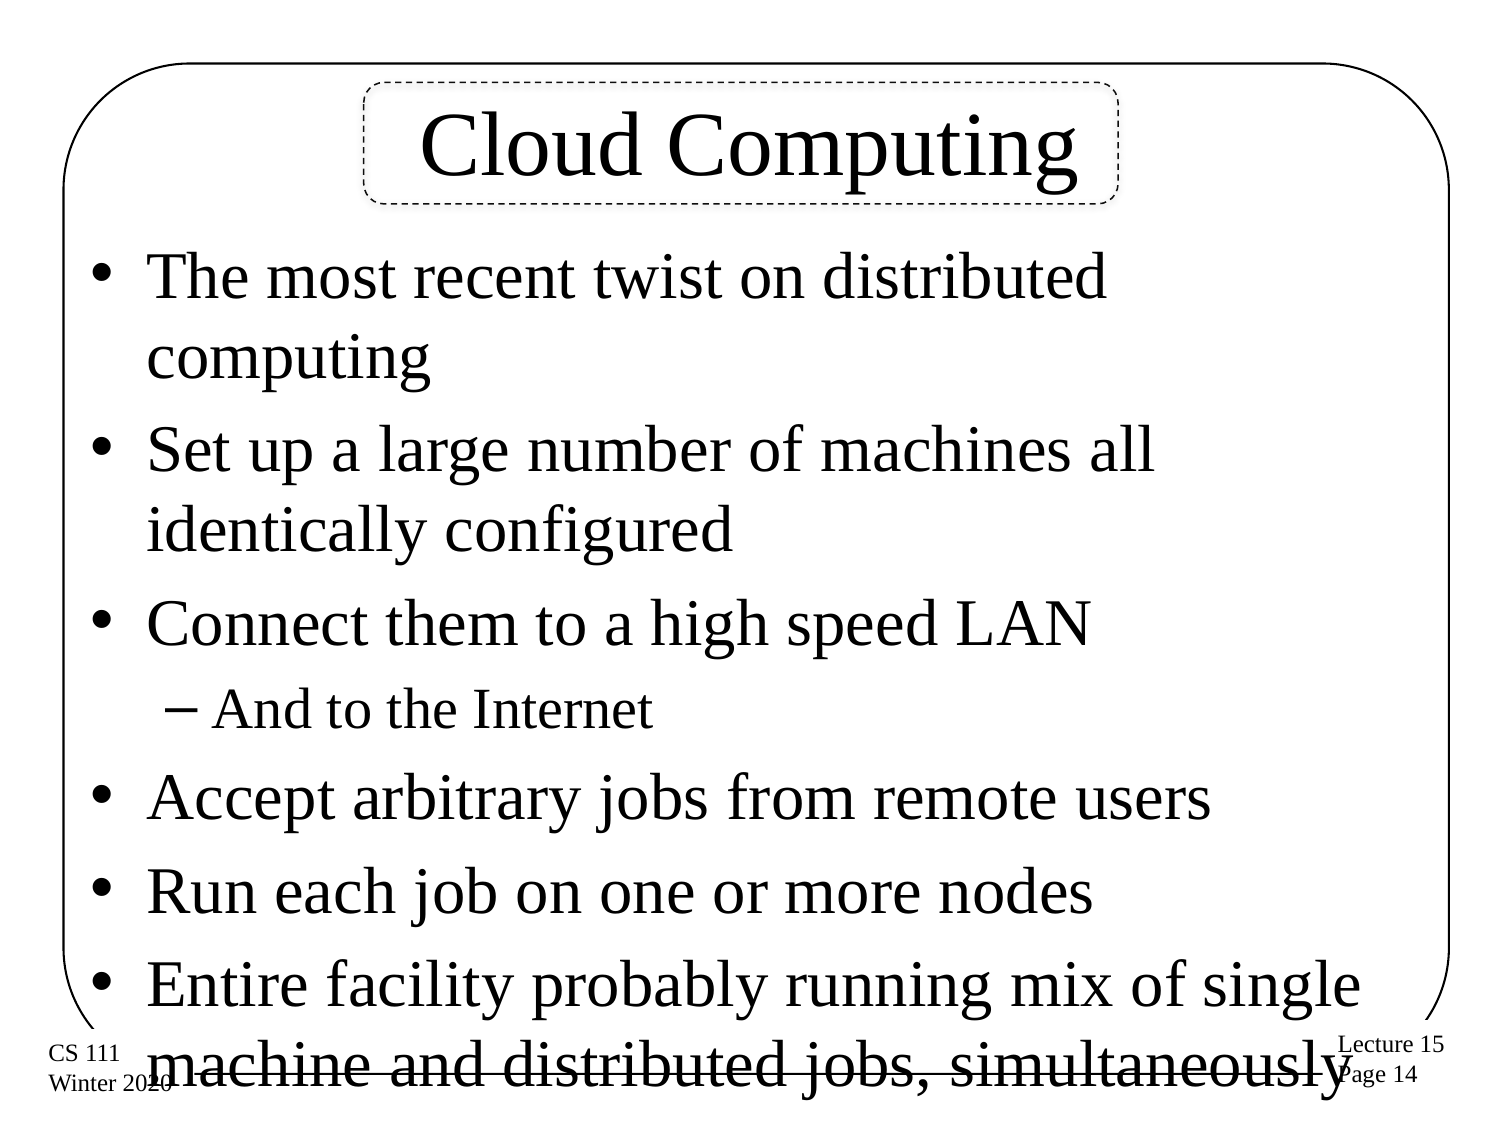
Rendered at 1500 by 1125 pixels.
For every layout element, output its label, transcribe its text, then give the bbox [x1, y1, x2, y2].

list The most recent twist on distributed computing Set up a large number of machines all identically configured Connect them to a high speed LAN And to the Internet Accept arbitrary jobs from remote users Run each job on one or more nodes Entire facility probably running mix of single machine and distributed jobs, simultaneously [74, 223, 1426, 967]
title Cloud Computing [74, 44, 1426, 223]
text_box [362, 81, 1119, 205]
